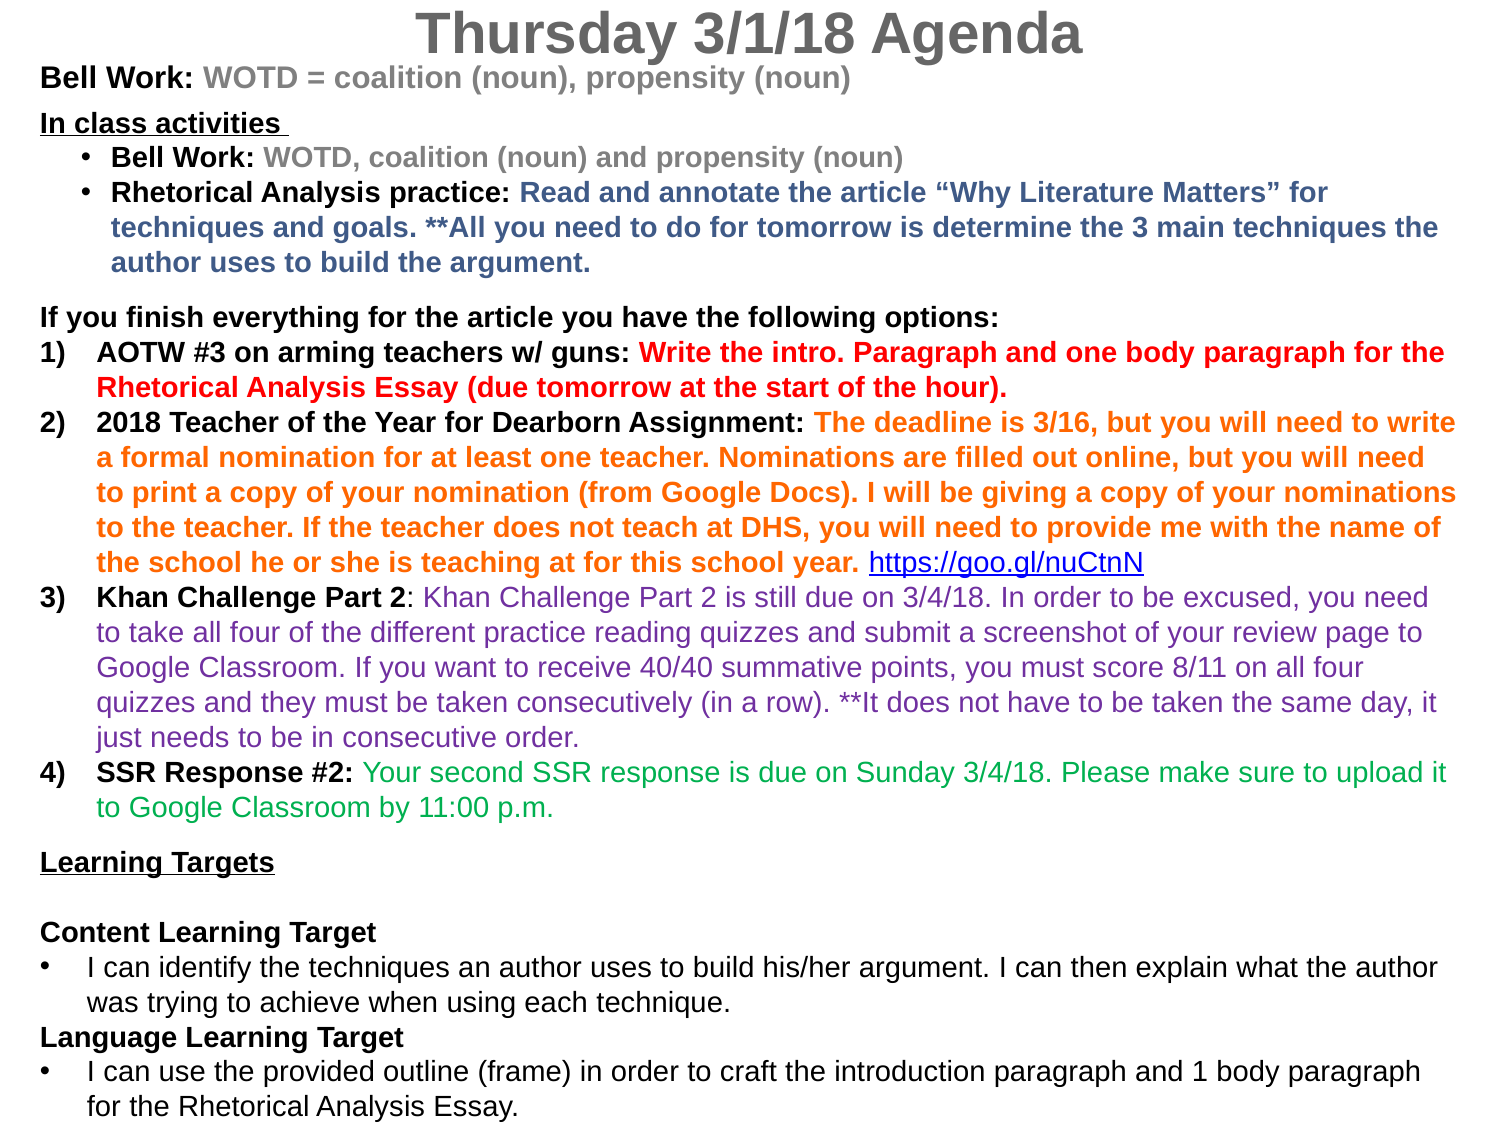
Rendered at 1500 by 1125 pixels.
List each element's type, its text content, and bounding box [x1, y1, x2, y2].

text_box Thursday 3/1/18 Agenda [400, 0, 1100, 73]
list Bell Work: WOTD = coalition (noun), propensity (noun) In class activities Bell Work: WOTD, coalition (noun) and propensity (noun) Rhetorical Analysis practice: Read and annotate the article “Why Literature Matters” for techniques and goals. **All you need to do for tomorrow is determine the 3 main techniques the author uses to build the argument. If you finish everything for the article you have the following options: AOTW #3 on arming teachers w/ guns: Write the intro. Paragraph and one body paragraph for the Rhetorical Analysis Essay (due tomorrow at the start of the hour). 2018 Teacher of the Year for Dearborn Assignment: The deadline is 3/16, but you will need to write a formal nomination for at least one teacher. Nominations are filled out online, but you will need to print a copy of your nomination (from Google Docs). I will be giving a copy of your nominations to the teacher. If the teacher does not teach at DHS, you will need to provide me with the name of the school he or she is teaching at for this school year. https://goo.gl/nuCtnN Khan Challenge Part 2: Khan Challenge Part 2 is still due on 3/4/18. In order to be excused, you need to take all four of the different practice reading quizzes and submit a screenshot of your review page to Google Classroom. If you want to receive 40/40 summative points, you must score 8/11 on all four quizzes and they must be taken consecutively (in a row). **It does not have to be taken the same day, it just needs to be in consecutive order. SSR Response #2: Your second SSR response is due on Sunday 3/4/18. Please make sure to upload it to Google Classroom by 11:00 p.m. Learning Targets Content Learning Target I can identify the techniques an author uses to build his/her argument. I can then explain what the author was trying to achieve when using each technique. Language Learning Target I can use the provided outline (frame) in order to craft the introduction paragraph and 1 body paragraph for the Rhetorical Analysis Essay. [24, 50, 1475, 888]
